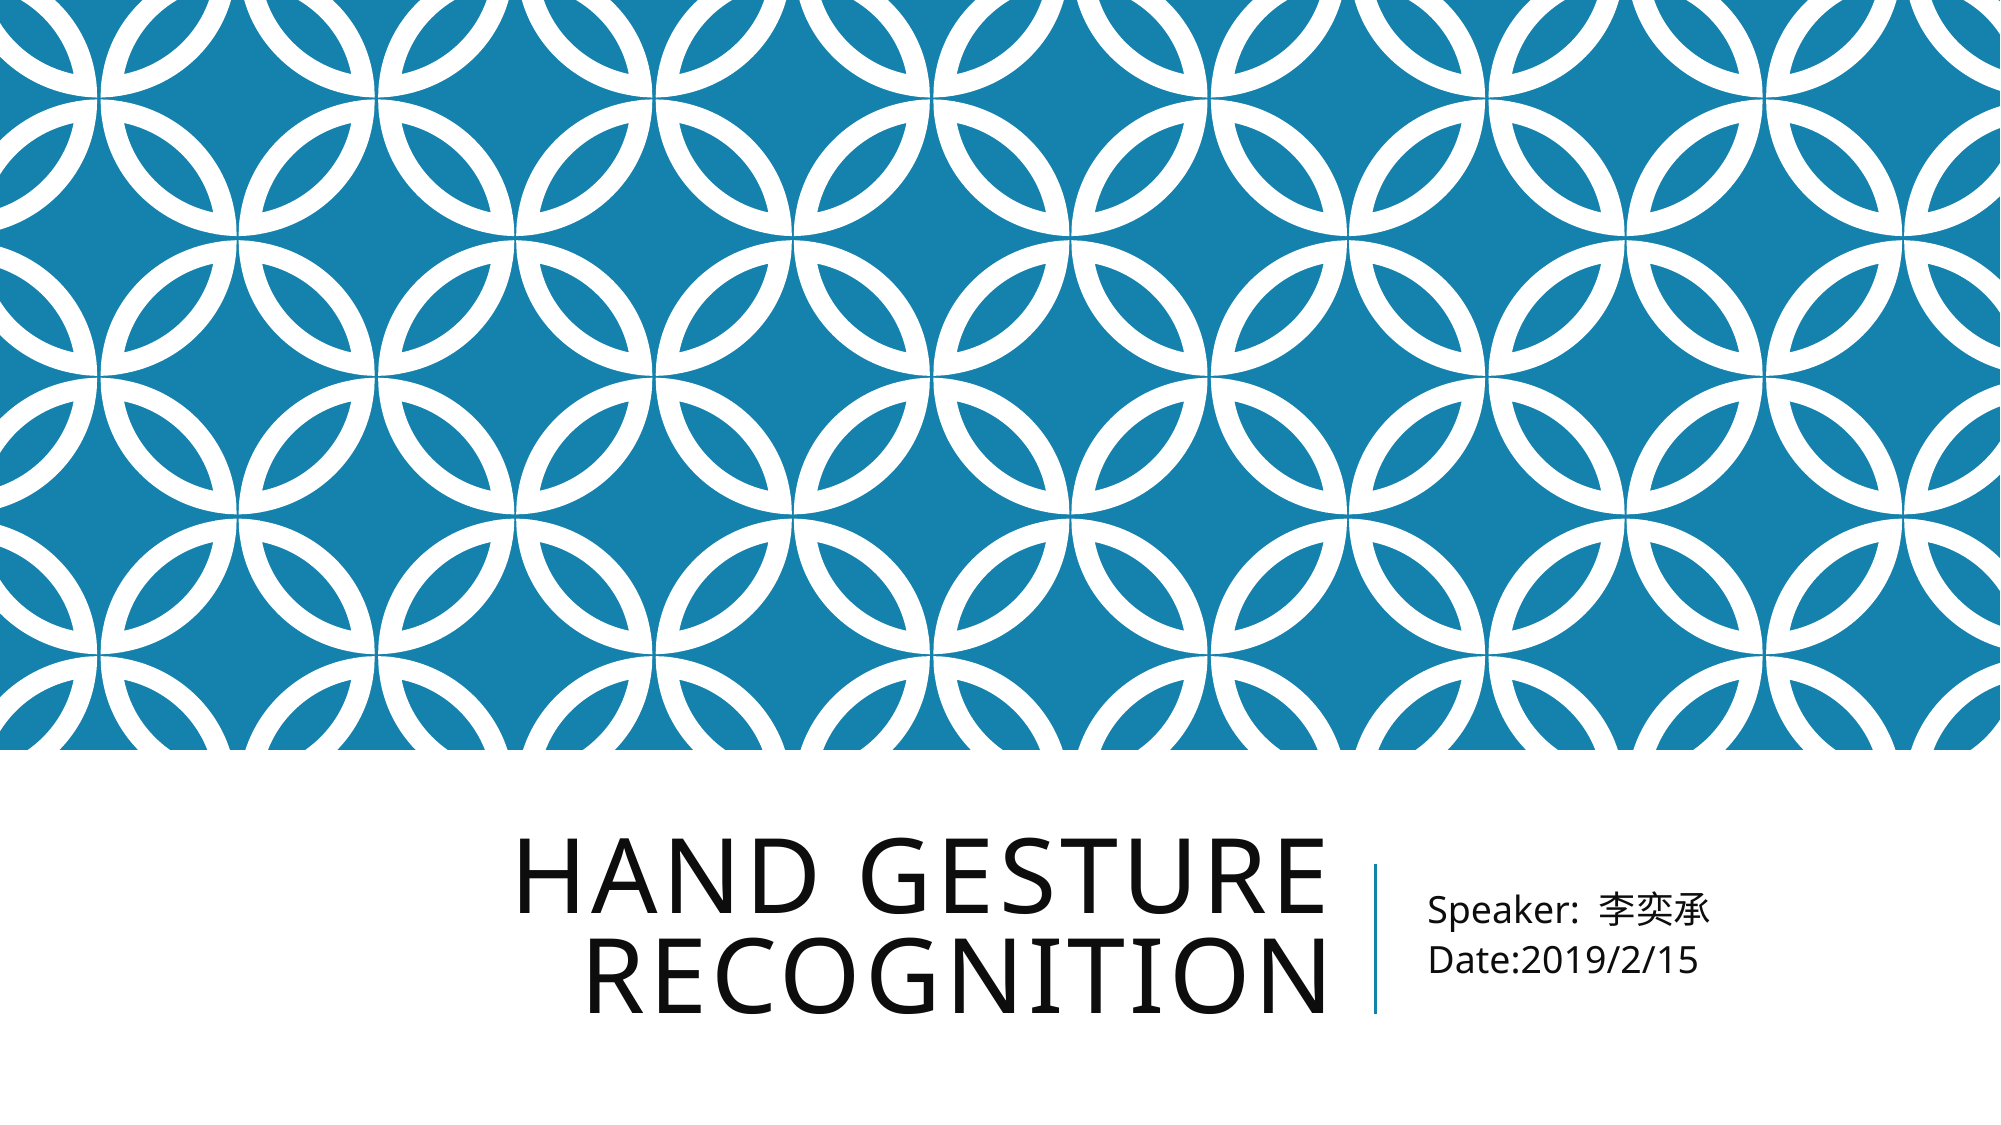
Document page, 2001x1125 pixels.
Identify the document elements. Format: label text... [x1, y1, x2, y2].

title Hand Gesture Recognition [75, 813, 1350, 1054]
subtitle Speaker: 李奕承 Date:2019/2/15 [1412, 813, 1938, 1054]
